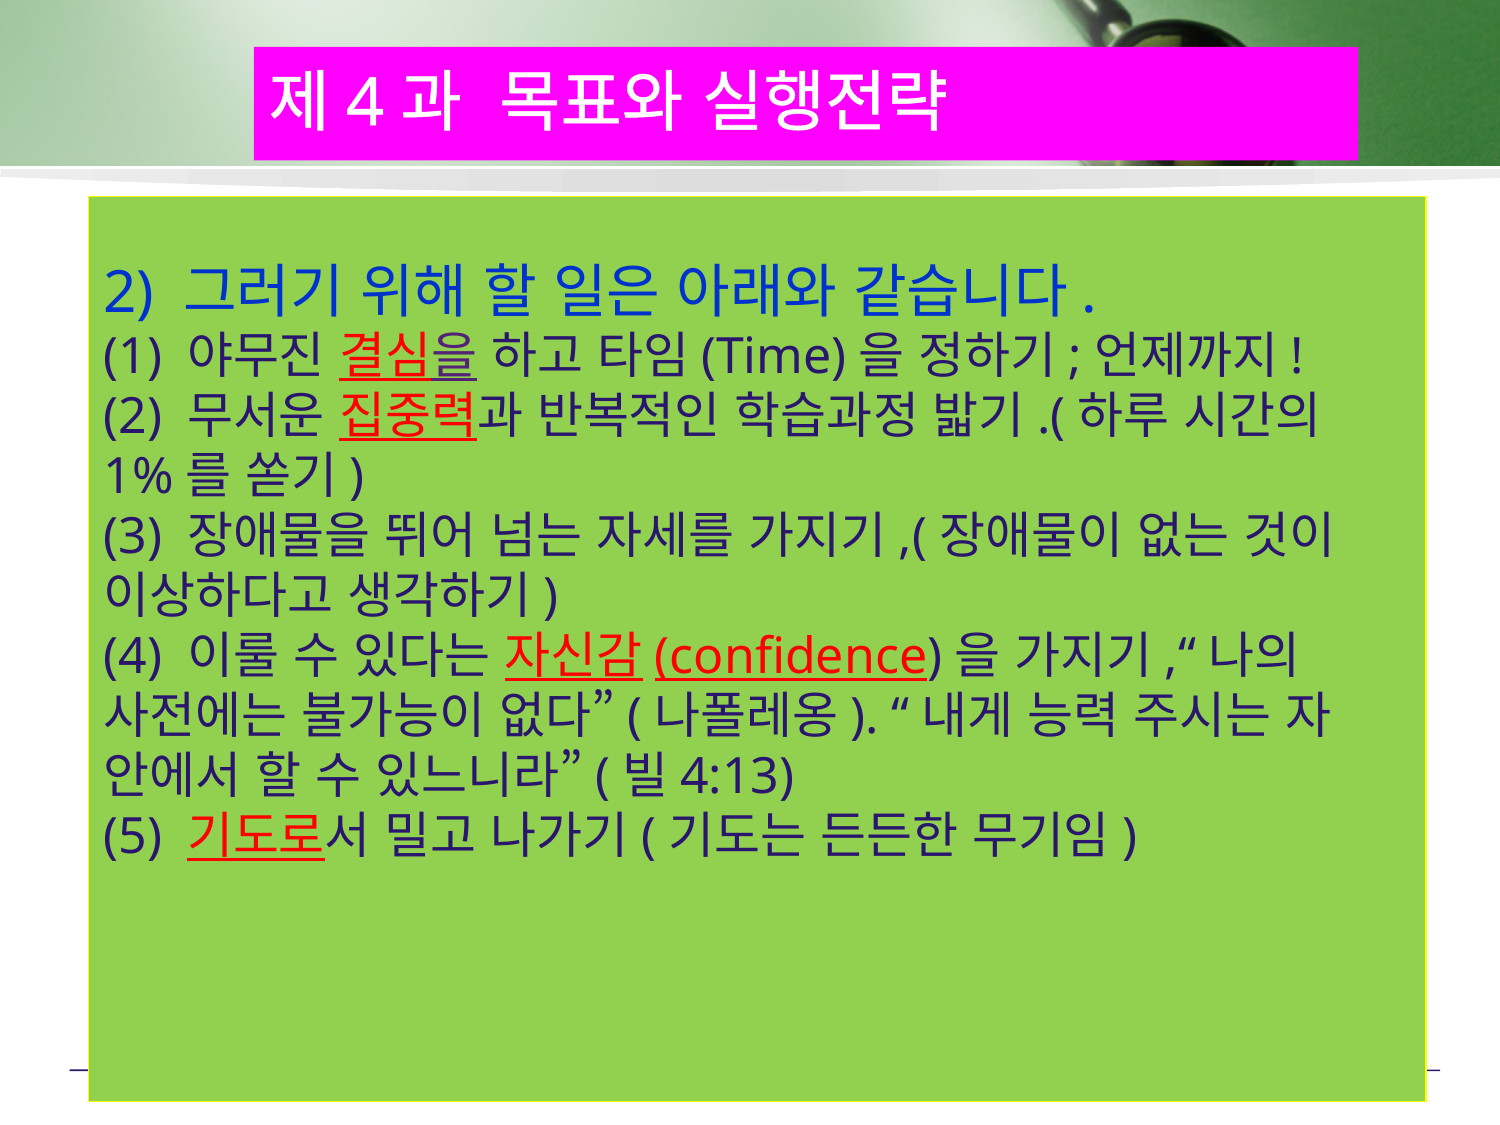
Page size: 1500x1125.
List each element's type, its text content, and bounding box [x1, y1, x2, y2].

picture [0, 0, 1500, 166]
text_box 제4과 목표와 실행전략 [253, 46, 1359, 161]
text_box 2) 그러기 위해 할 일은 아래와 같습니다. (1) 야무진 결심을 하고 타임(Time)을 정하기;언제까지! (2) 무서운 집중력과 반복적인 학습과정 밟기.(하루 시간의 1%를 쏟기) (3) 장애물을 뛰어 넘는 자세를 가지기,(장애물이 없는 것이 이상하다고 생각하기) (4) 이룰 수 있다는 자신감(confidence)을 가지기,“나의 사전에는 불가능이 없다”(나폴레옹). “내게 능력 주시는 자 안에서 할 수 있느니라”(빌4:13) (5) 기도로서 밀고 나가기(기도는 든든한 무기임) [88, 196, 1426, 1102]
